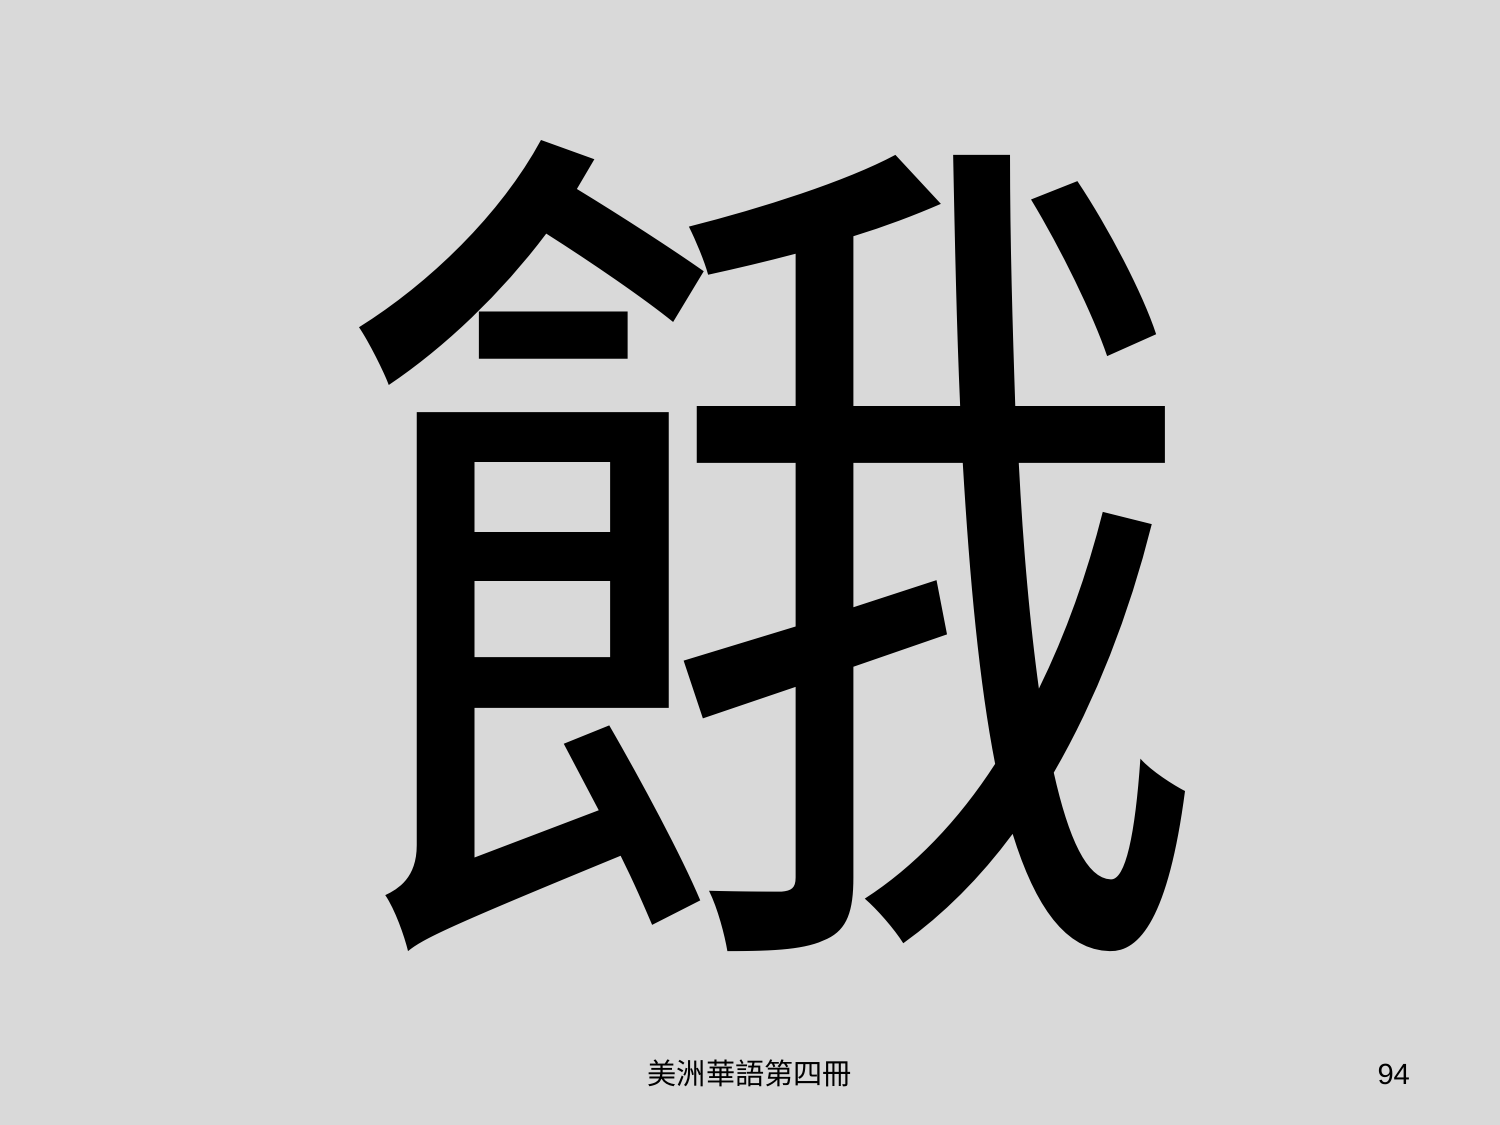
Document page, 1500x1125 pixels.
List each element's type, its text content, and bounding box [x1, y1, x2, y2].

footer 美洲華語第四冊 [512, 1065, 988, 1103]
slide_number 94 [1074, 1042, 1425, 1103]
text_box 餓 [124, 0, 1413, 1065]
